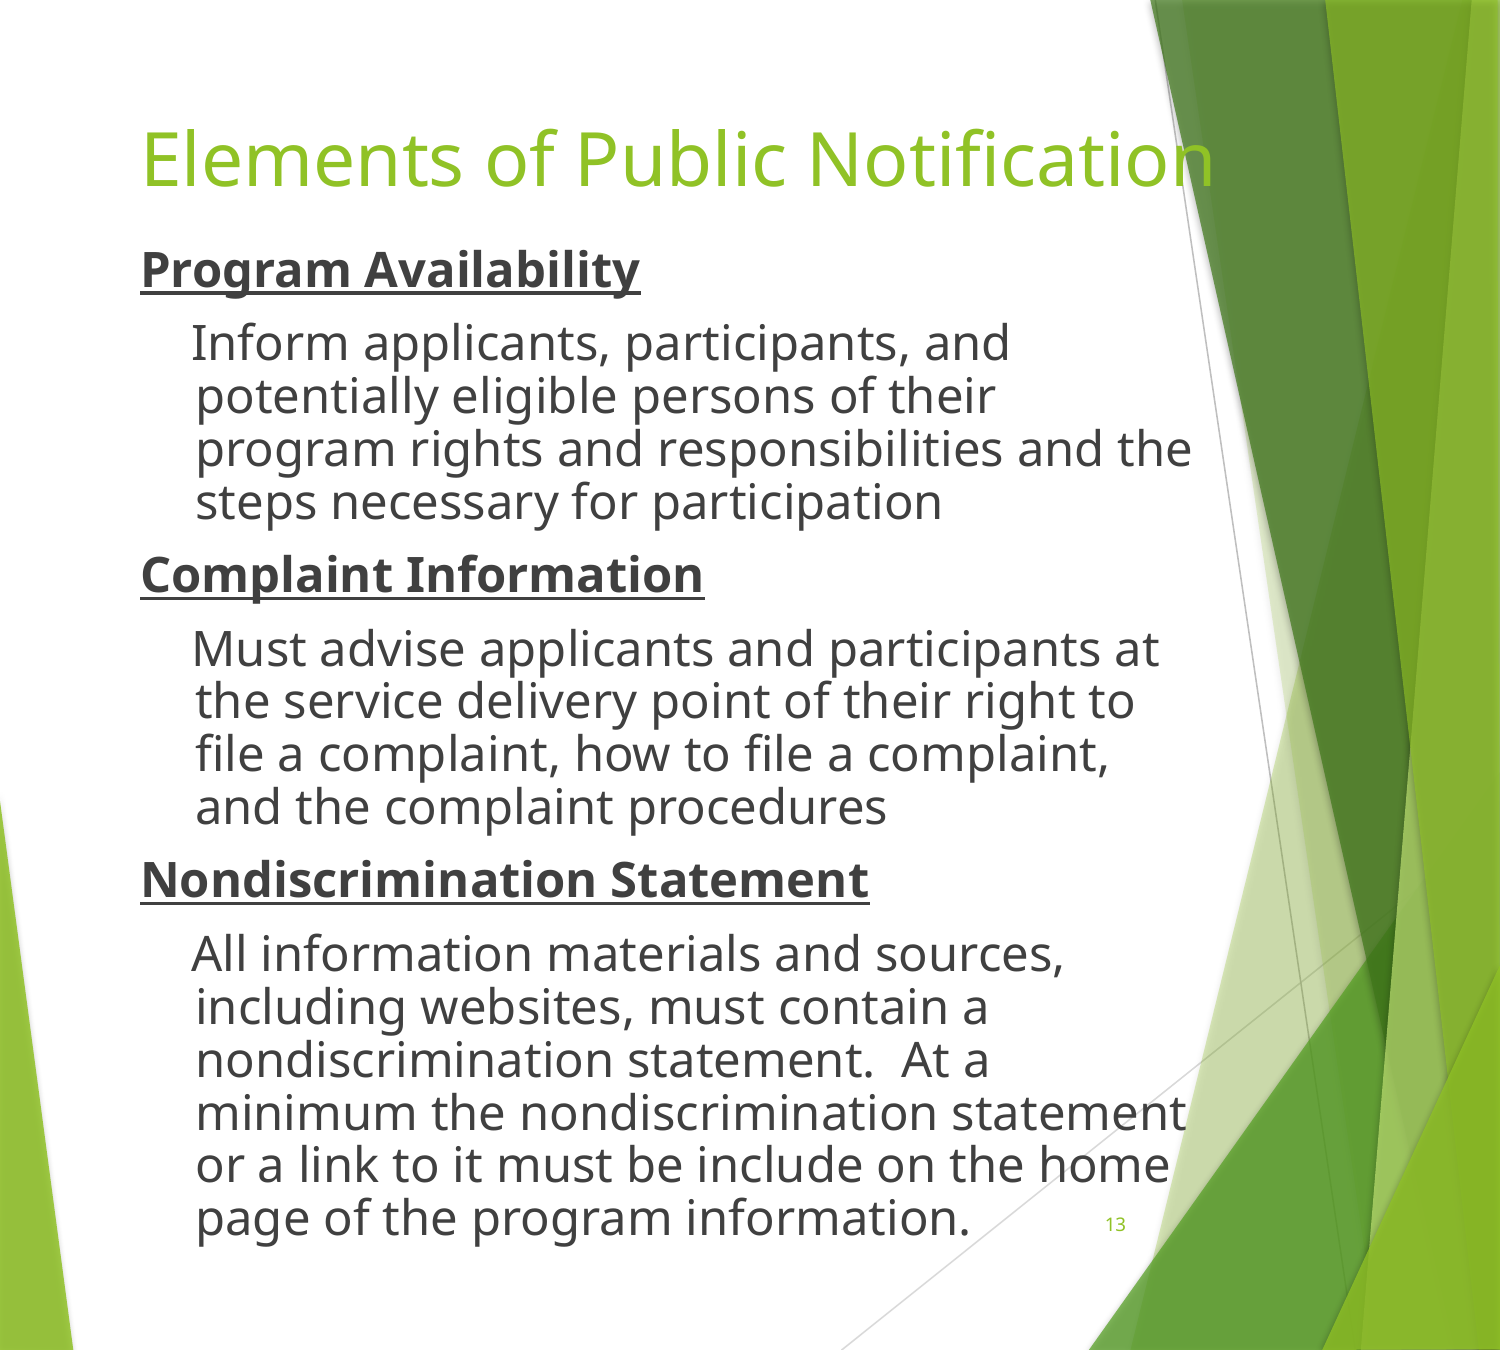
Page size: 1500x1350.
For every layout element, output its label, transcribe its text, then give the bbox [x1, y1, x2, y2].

slide_number 13 [1057, 1189, 1142, 1262]
title Elements of Public Notification [125, 62, 1238, 250]
list Program Availability Inform applicants, participants, and potentially eligible persons of their program rights and responsibilities and the steps necessary for participation Complaint Information Must advise applicants and participants at the service delivery point of their right to file a complaint, how to file a complaint, and the complaint procedures Nondiscrimination Statement All information materials and sources, including websites, must contain a nondiscrimination statement. At a minimum the nondiscrimination statement or a link to it must be include on the home page of the program information. [125, 237, 1213, 1305]
